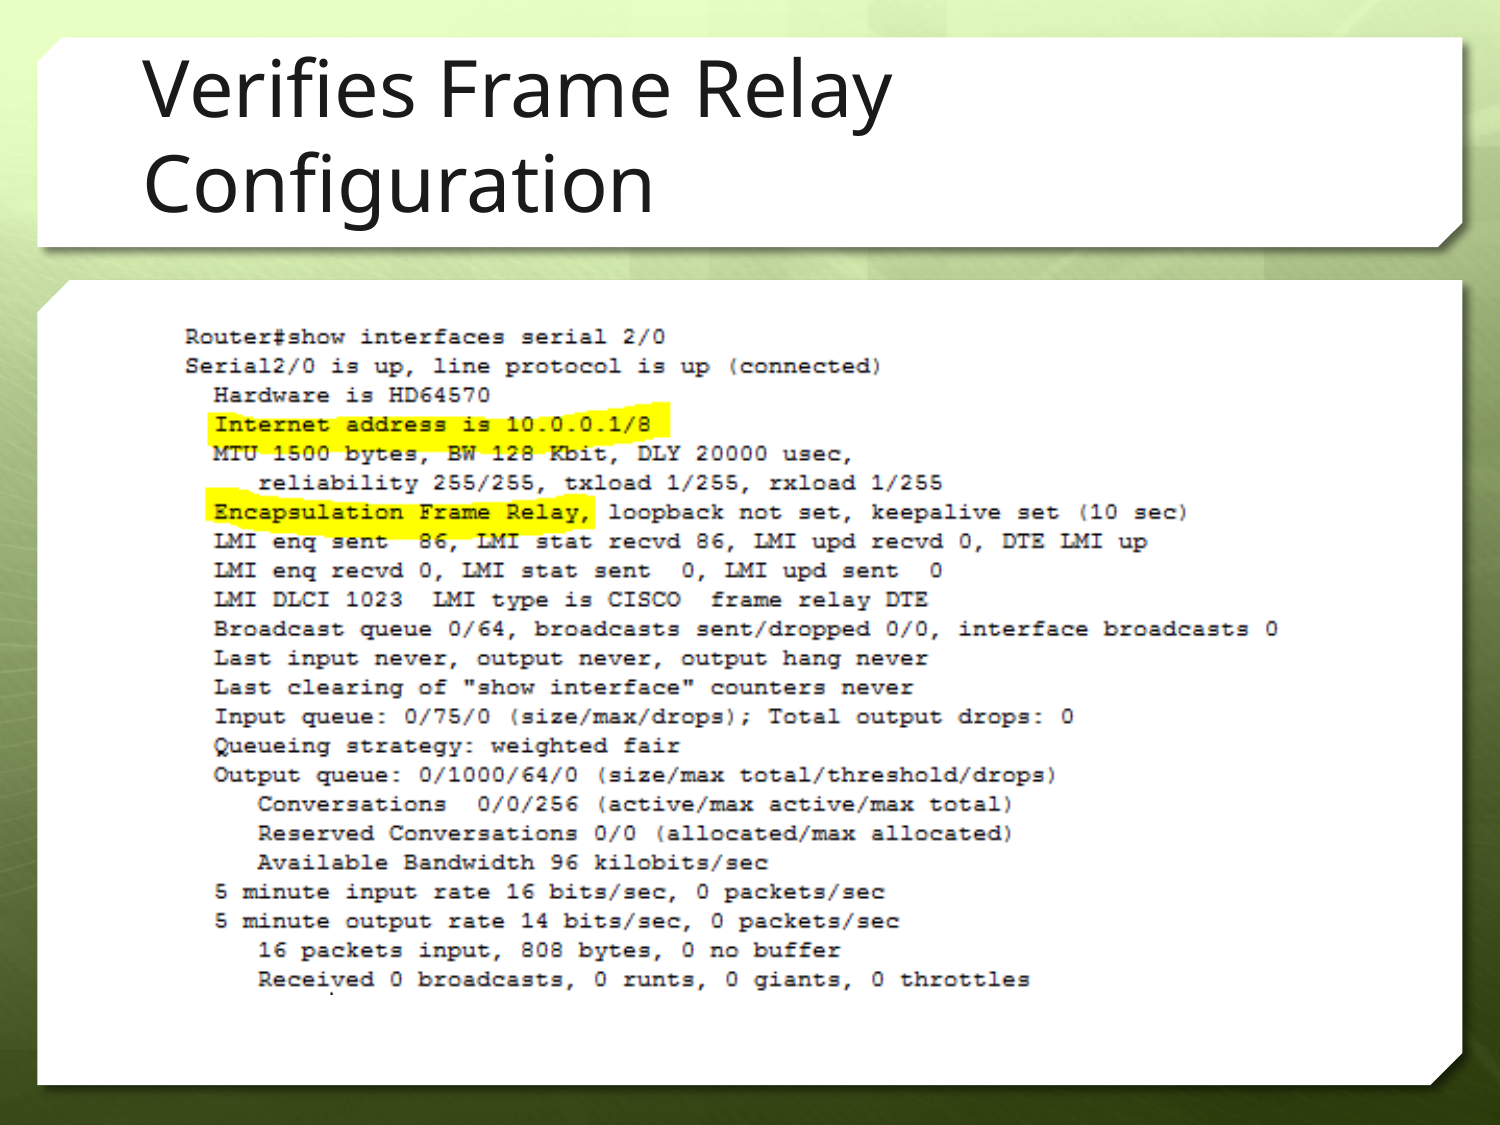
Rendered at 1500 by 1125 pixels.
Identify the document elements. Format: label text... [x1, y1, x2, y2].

picture [180, 316, 1318, 995]
title Verifies Frame Relay Configuration [127, 48, 1372, 236]
